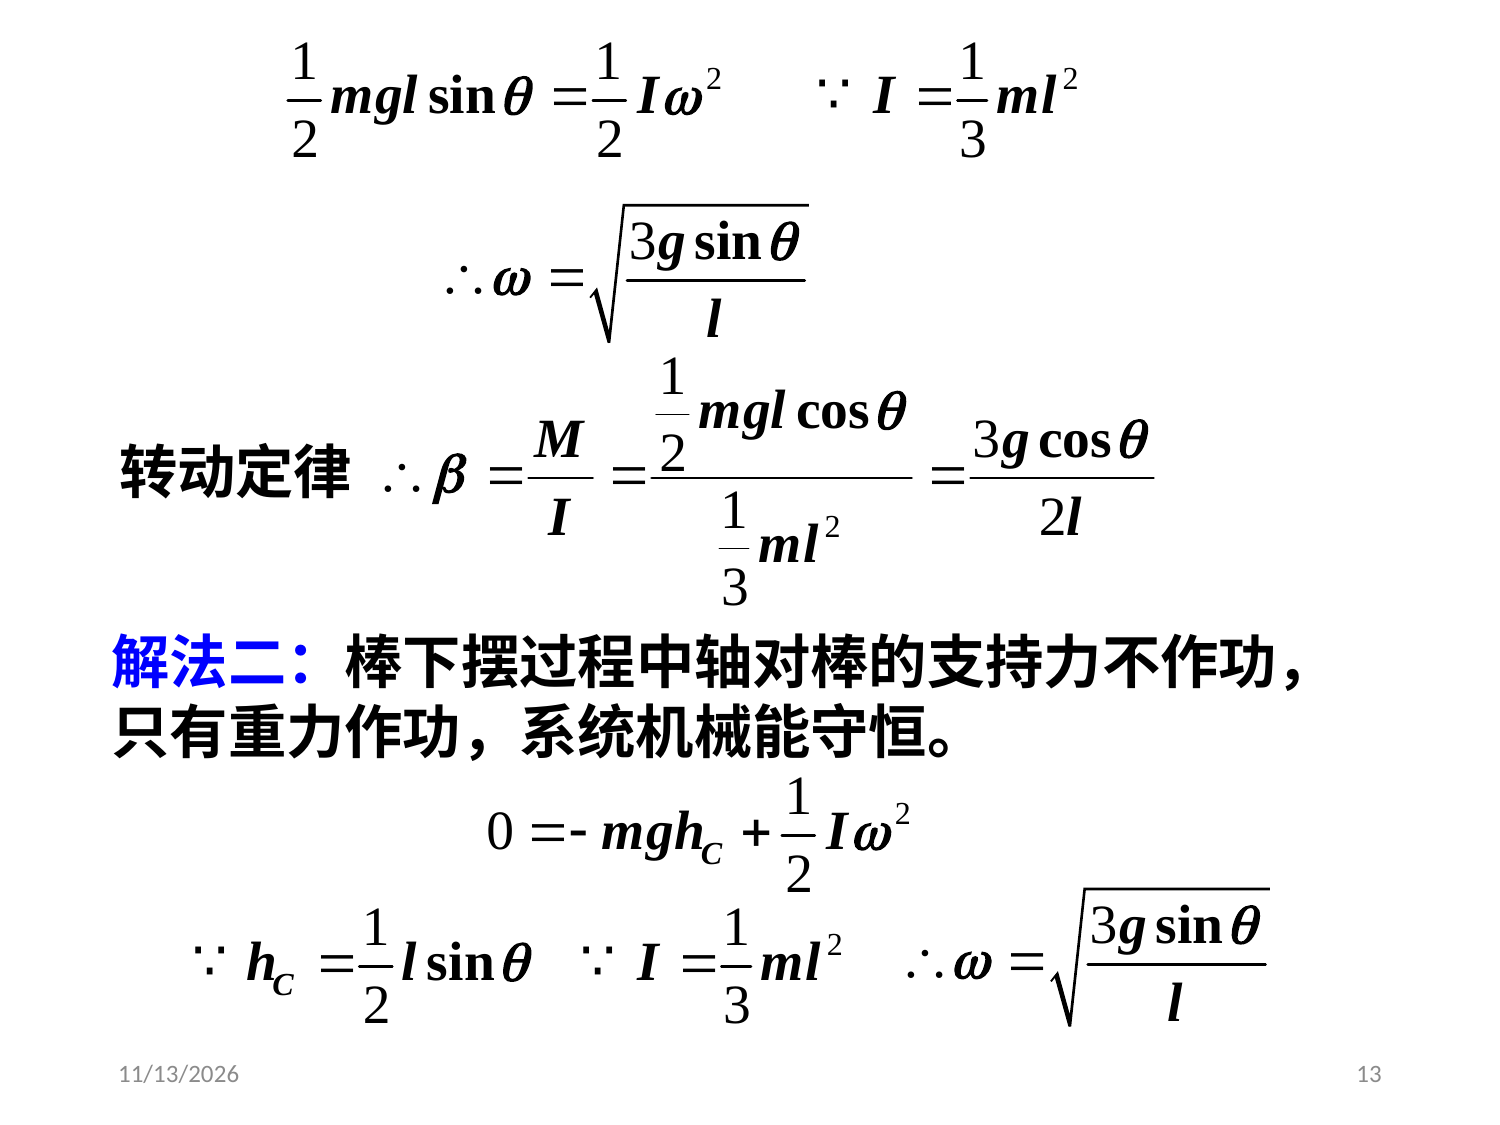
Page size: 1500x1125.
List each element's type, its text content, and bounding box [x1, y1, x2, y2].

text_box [193, 892, 545, 1036]
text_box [818, 26, 1091, 170]
slide_number 13 [1059, 1042, 1397, 1103]
text_box 解法二：棒下摆过程中轴对棒的支持力不作功，只有重力作功，系统机械能守恒。 [96, 617, 1403, 773]
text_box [378, 339, 1165, 617]
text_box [582, 892, 855, 1036]
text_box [478, 761, 923, 905]
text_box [440, 192, 820, 339]
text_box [278, 26, 732, 170]
text_box 转动定律 [104, 428, 368, 513]
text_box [901, 876, 1281, 1039]
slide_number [103, 1042, 441, 1103]
